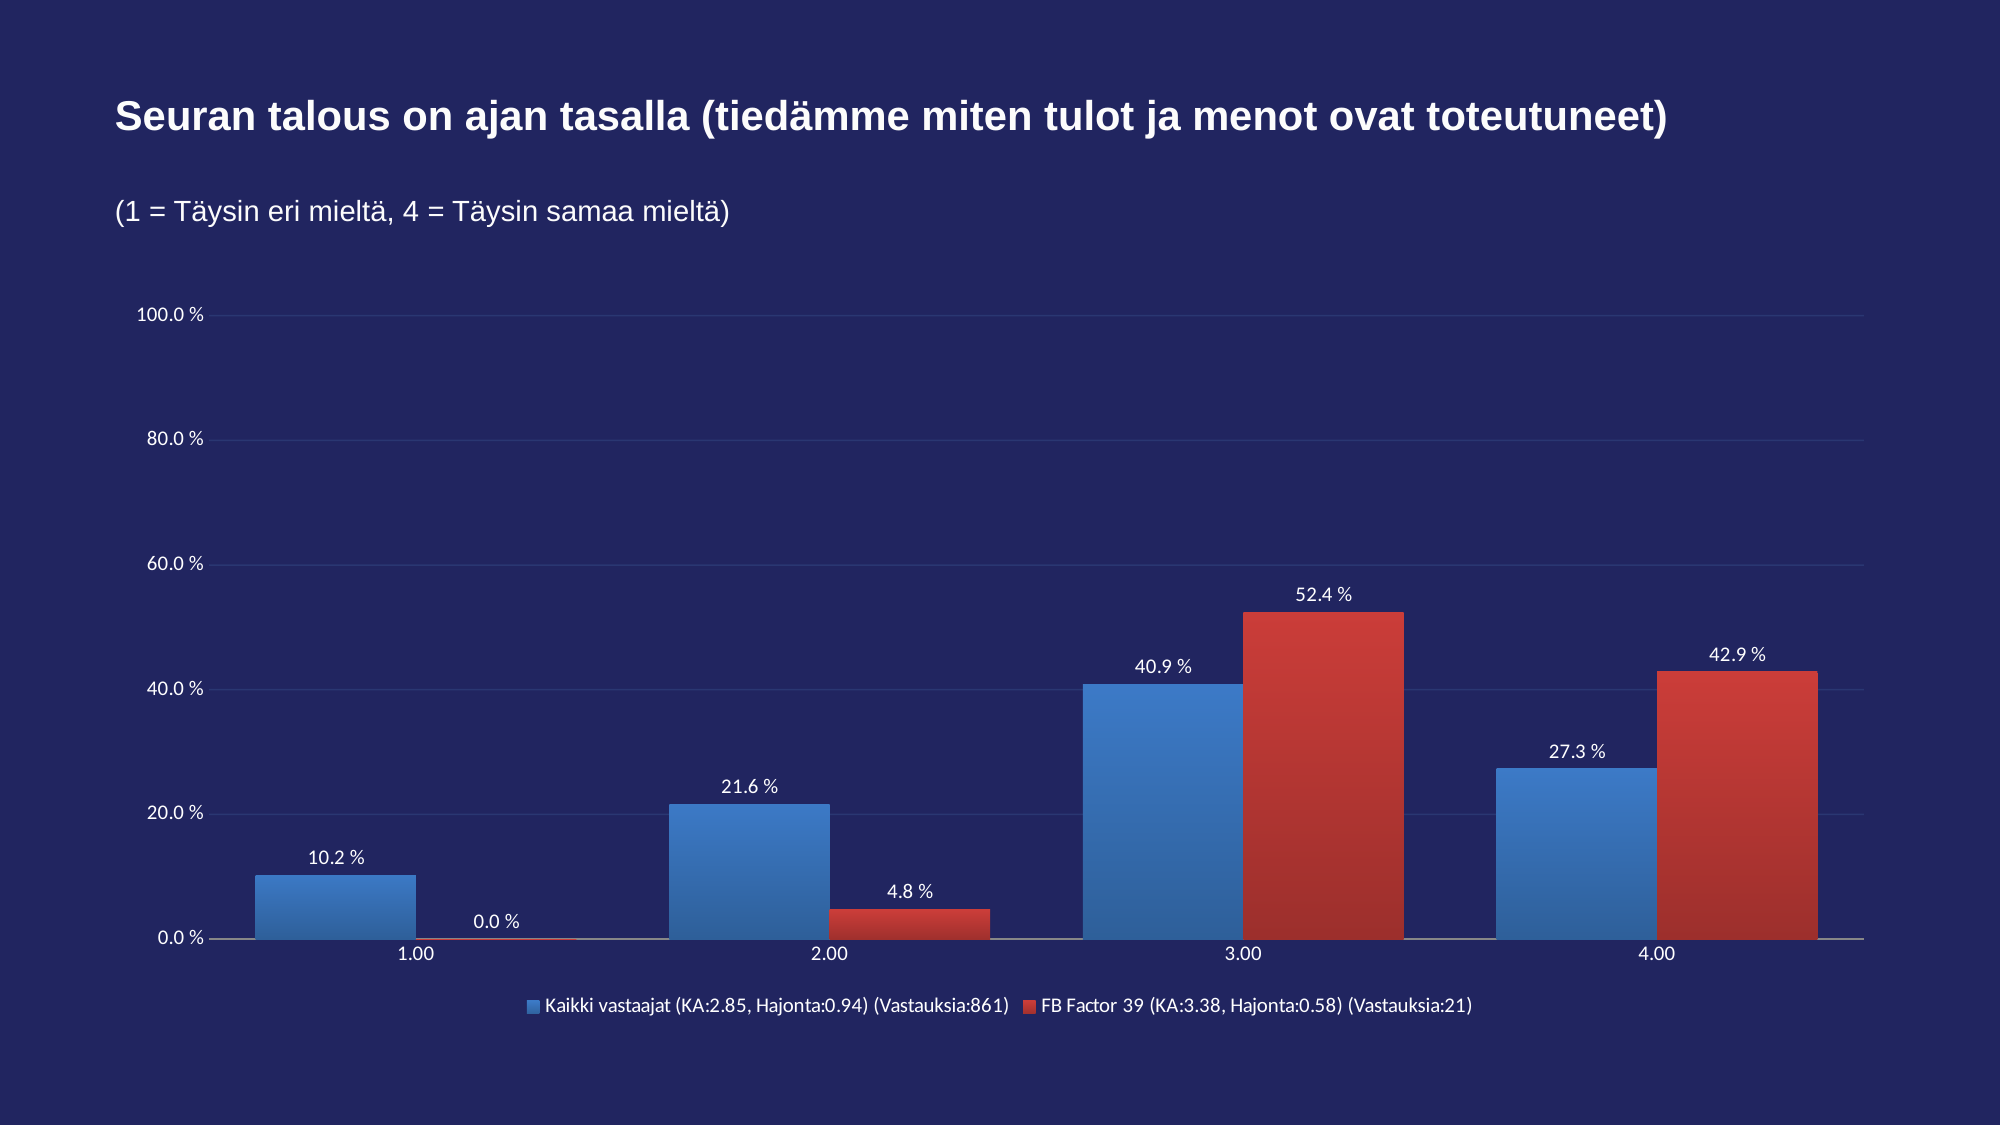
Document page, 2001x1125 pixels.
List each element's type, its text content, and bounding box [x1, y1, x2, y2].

title Seuran talous on ajan tasalla (tiedämme miten tulot ja menot ovat toteutuneet) [99, 54, 1900, 173]
chart [99, 290, 1901, 1024]
list (1 = Täysin eri mieltä, 4 = Täysin samaa mieltä) [99, 184, 1900, 274]
